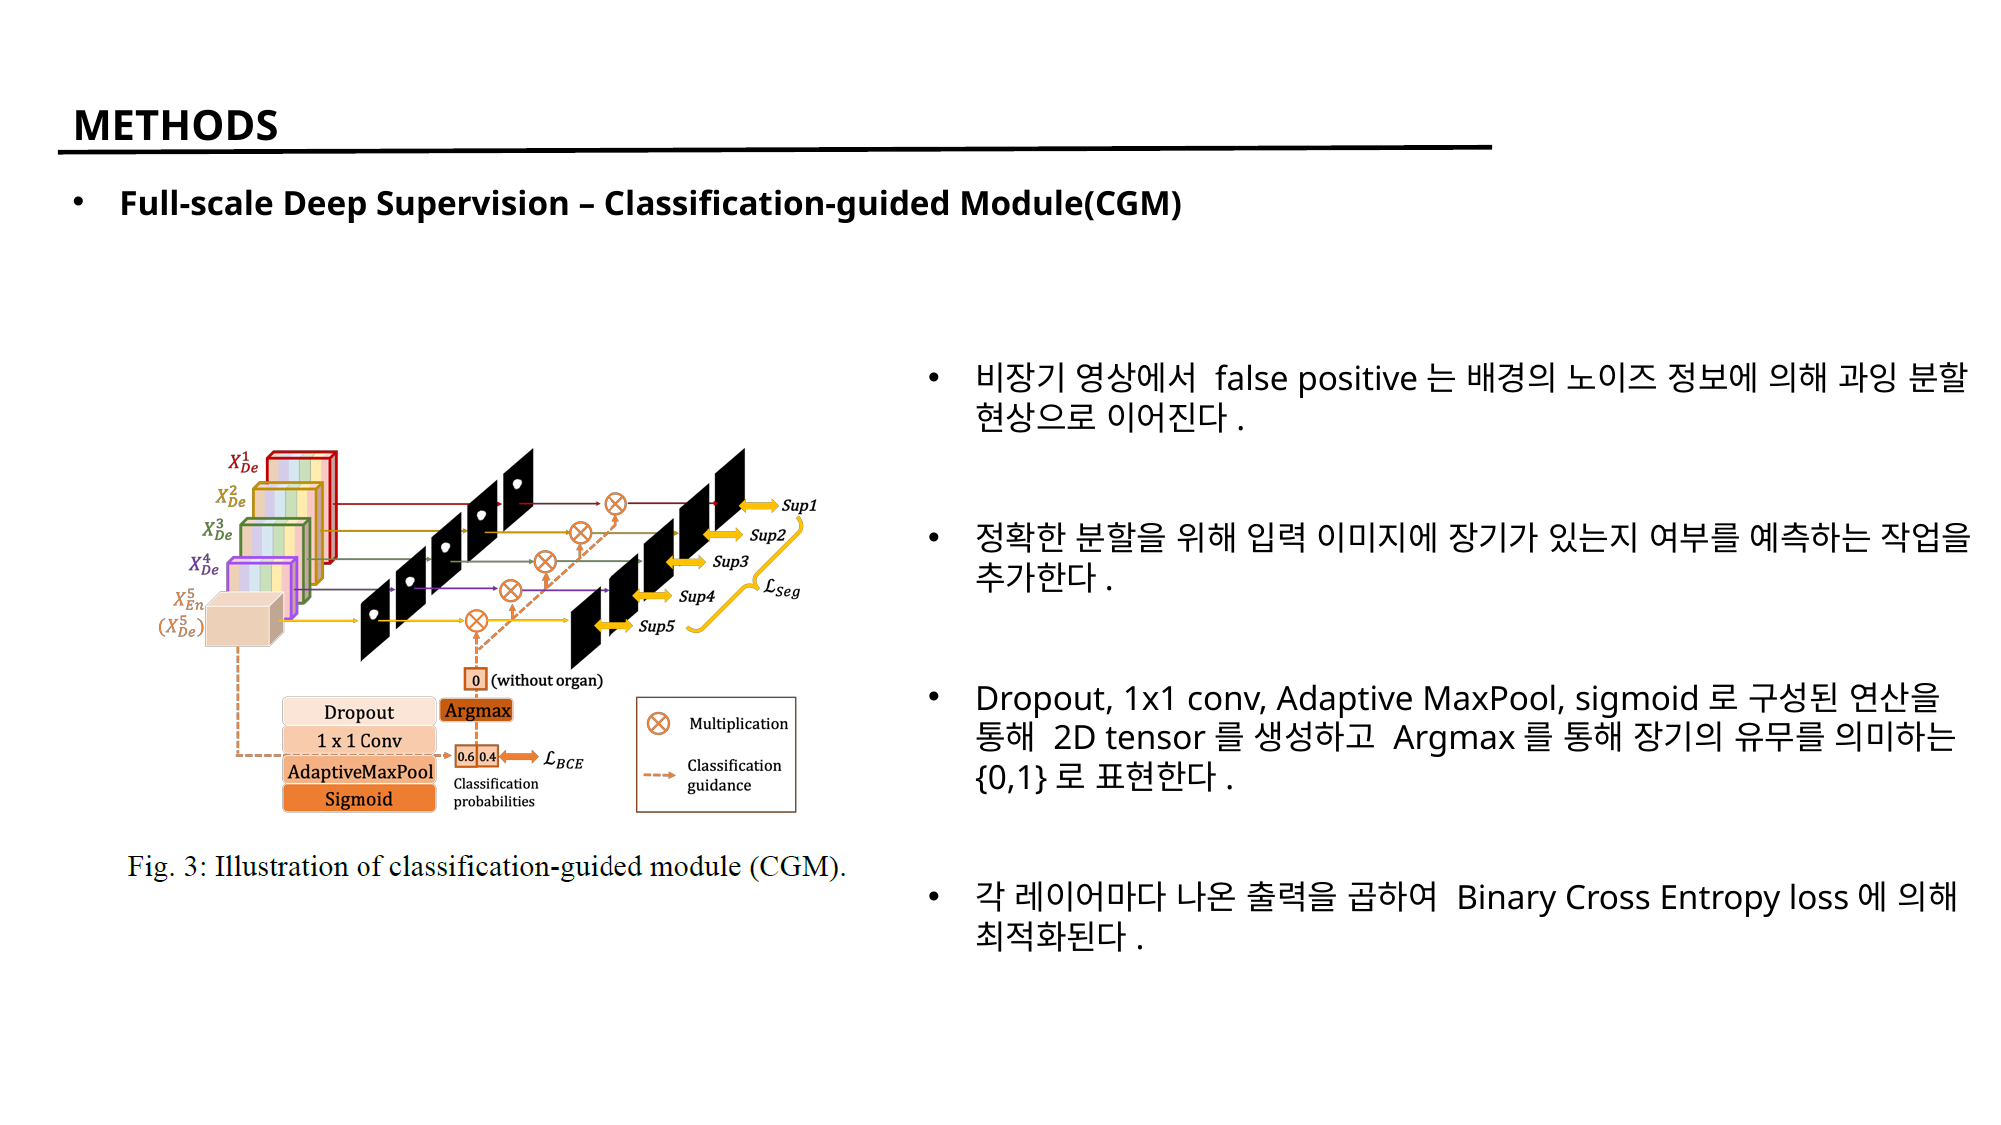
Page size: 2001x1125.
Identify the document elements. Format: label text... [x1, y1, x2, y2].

picture [113, 438, 859, 883]
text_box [57, 147, 1492, 153]
text_box 비장기 영상에서 false positive는 배경의 노이즈 정보에 의해 과잉 분할 현상으로 이어진다. 정확한 분할을 위해 입력 이미지에 장기가 있는지 여부를 예측하는 작업을 추가한다. Dropout, 1x1 conv, Adaptive MaxPool, sigmoid로 구성된 연산을 통해 2D tensor를 생성하고 Argmax를 통해 장기의 유무를 의미하는 {0,1}로 표현한다. 각 레이어마다 나온 출력을 곱하여 Binary Cross Entropy loss에 의해 최적화된다. [913, 349, 2000, 964]
text_box METHODS [57, 66, 1943, 156]
text_box Full-scale Deep Supervision – Classification-guided Module(CGM) [57, 174, 1952, 868]
